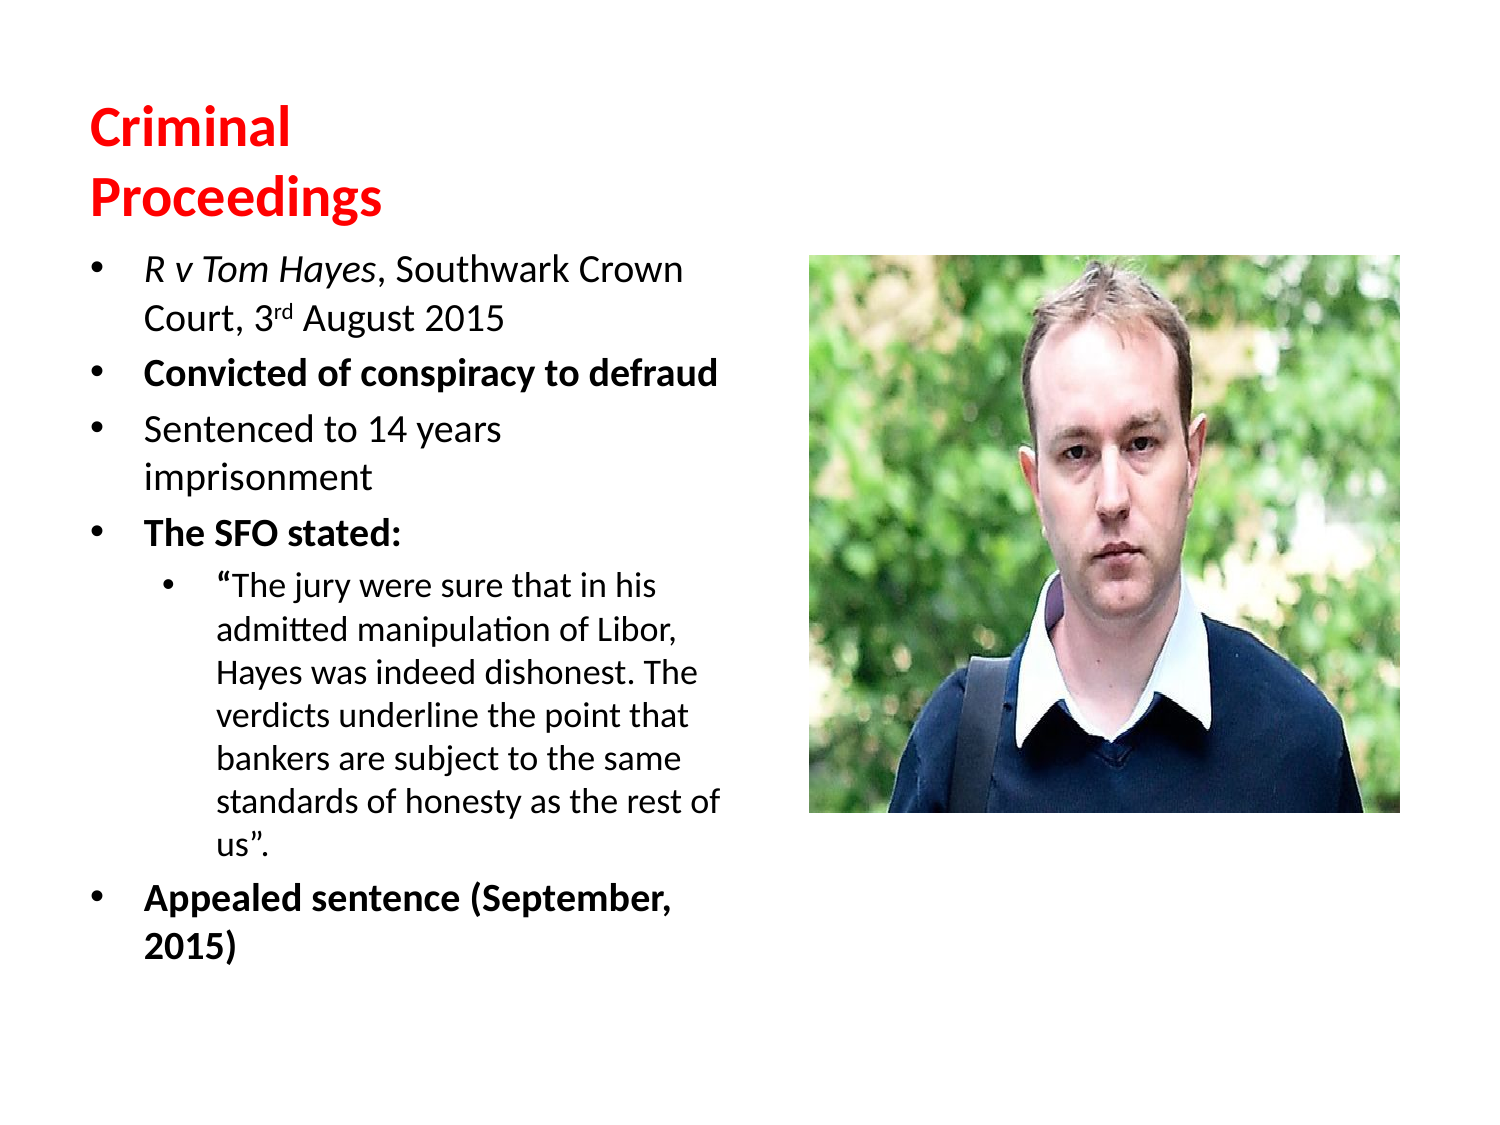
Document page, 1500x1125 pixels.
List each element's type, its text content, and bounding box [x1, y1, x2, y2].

title Criminal Proceedings [75, 44, 569, 235]
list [808, 255, 1400, 814]
list R v Tom Hayes, Southwark Crown Court, 3rd August 2015 Convicted of conspiracy to defraud Sentenced to 14 years imprisonment The SFO stated: “The jury were sure that in his admitted manipulation of Libor, Hayes was indeed dishonest. The verdicts underline the point that bankers are subject to the same standards of honesty as the rest of us”. Appealed sentence (September, 2015) [75, 235, 739, 1005]
